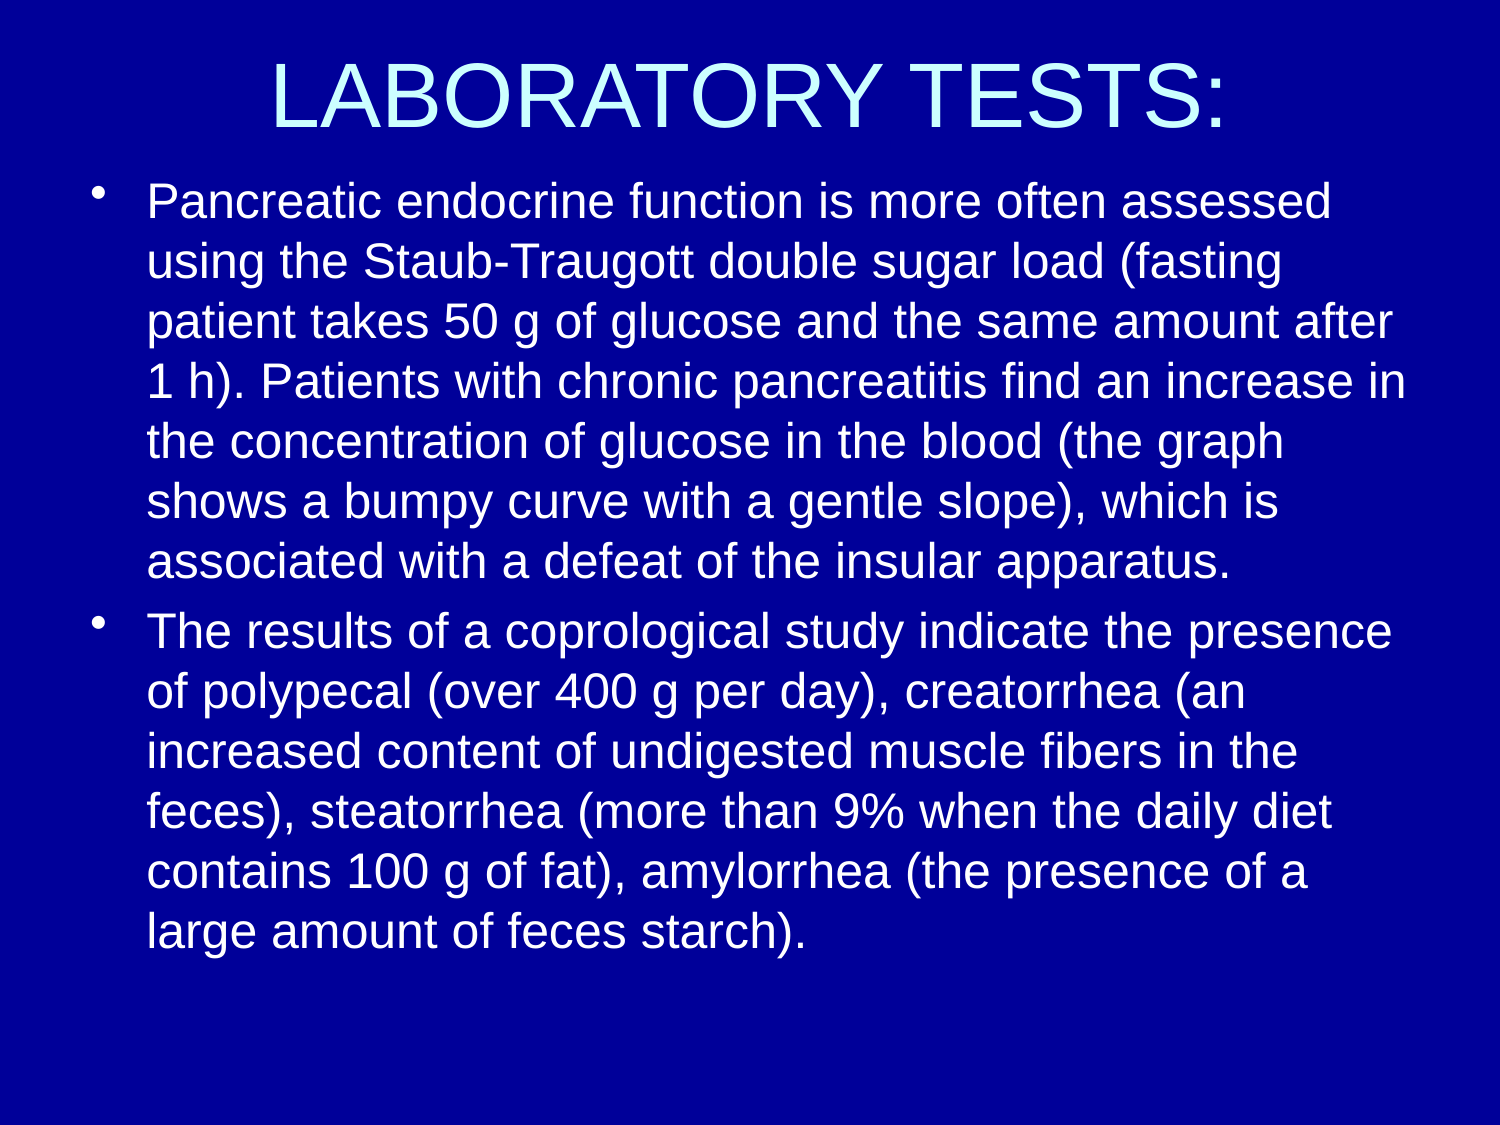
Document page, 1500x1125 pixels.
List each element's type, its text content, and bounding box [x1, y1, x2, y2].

list Pancreatic endocrine function is more often assessed using the Staub-Traugott double sugar load (fasting patient takes 50 g of glucose and the same amount after 1 h). Patients with chronic pancreatitis find an increase in the concentration of glucose in the blood (the graph shows a bumpy curve with a gentle slope), which is associated with a defeat of the insular apparatus. The results of a coprological study indicate the presence of polypecal (over 400 g per day), creatorrhea (an increased content of undigested muscle fibers in the feces), steatorrhea (more than 9% when the daily diet contains 100 g of fat), amylorrhea (the presence of a large amount of feces starch). [75, 160, 1425, 1005]
title LABORATORY TESTS: [75, 45, 1425, 138]
